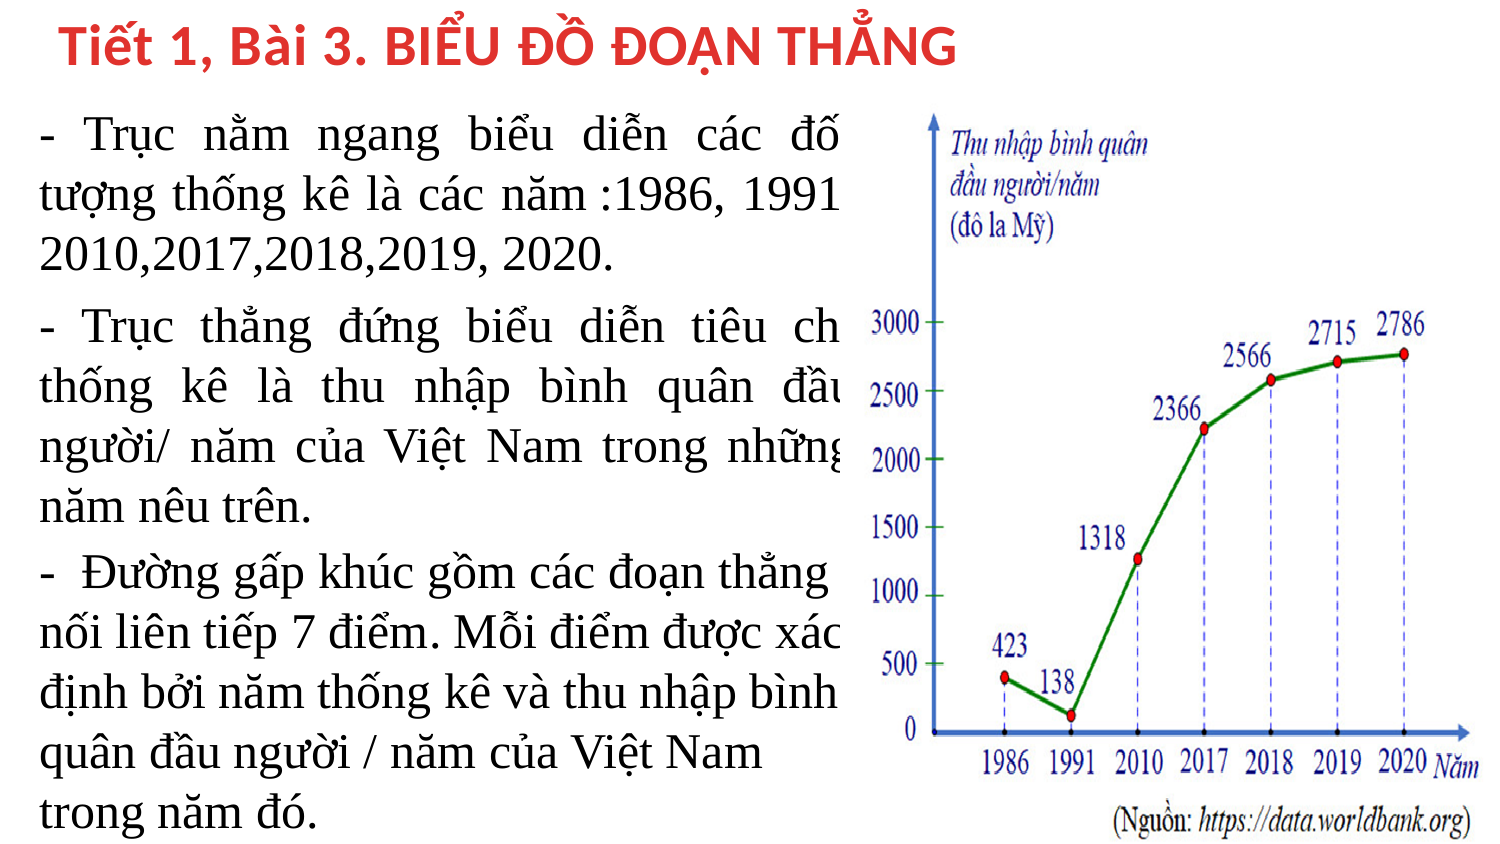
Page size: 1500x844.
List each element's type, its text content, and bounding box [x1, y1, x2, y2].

text_box - Trục nằm ngang biểu diễn các đối tượng thống kê là các năm :1986, 1991, 2010,2017,2018,2019, 2020. - Trục thẳng đứng biểu diễn tiêu chí thống kê là thu nhập bình quân đầu người/ năm của Việt Nam trong những năm nêu trên. - Đường gấp khúc gồm các đoạn thẳng nối liên tiếp 7 điểm. Mỗi điểm được xác định bởi năm thống kê và thu nhập bình quân đầu người / năm của Việt Nam trong năm đó. [24, 92, 871, 844]
picture [840, 102, 1496, 844]
text_box Tiết 1, Bài 3. BIỂU ĐỒ ĐOẠN THẲNG [43, 0, 975, 85]
